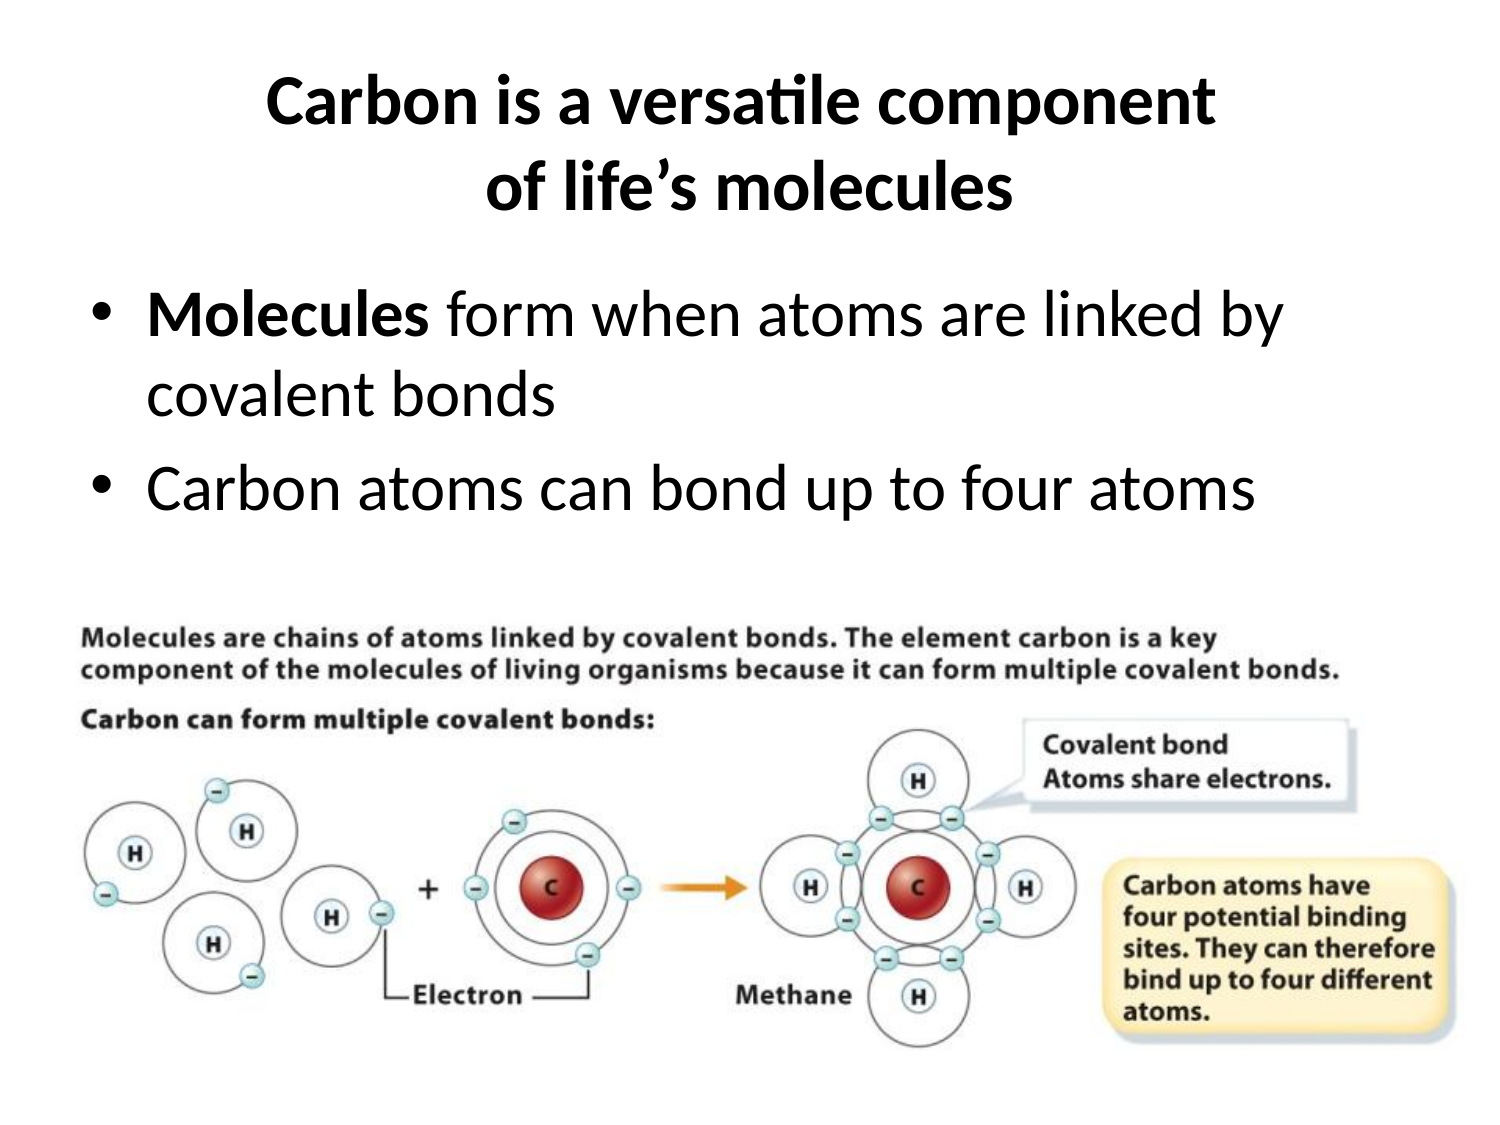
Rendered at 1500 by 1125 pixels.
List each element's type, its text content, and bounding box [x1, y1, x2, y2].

list Molecules form when atoms are linked by covalent bonds Carbon atoms can bond up to four atoms [75, 262, 1425, 610]
title Carbon is a versatile component of life’s molecules [75, 45, 1425, 233]
picture [64, 612, 1465, 1054]
